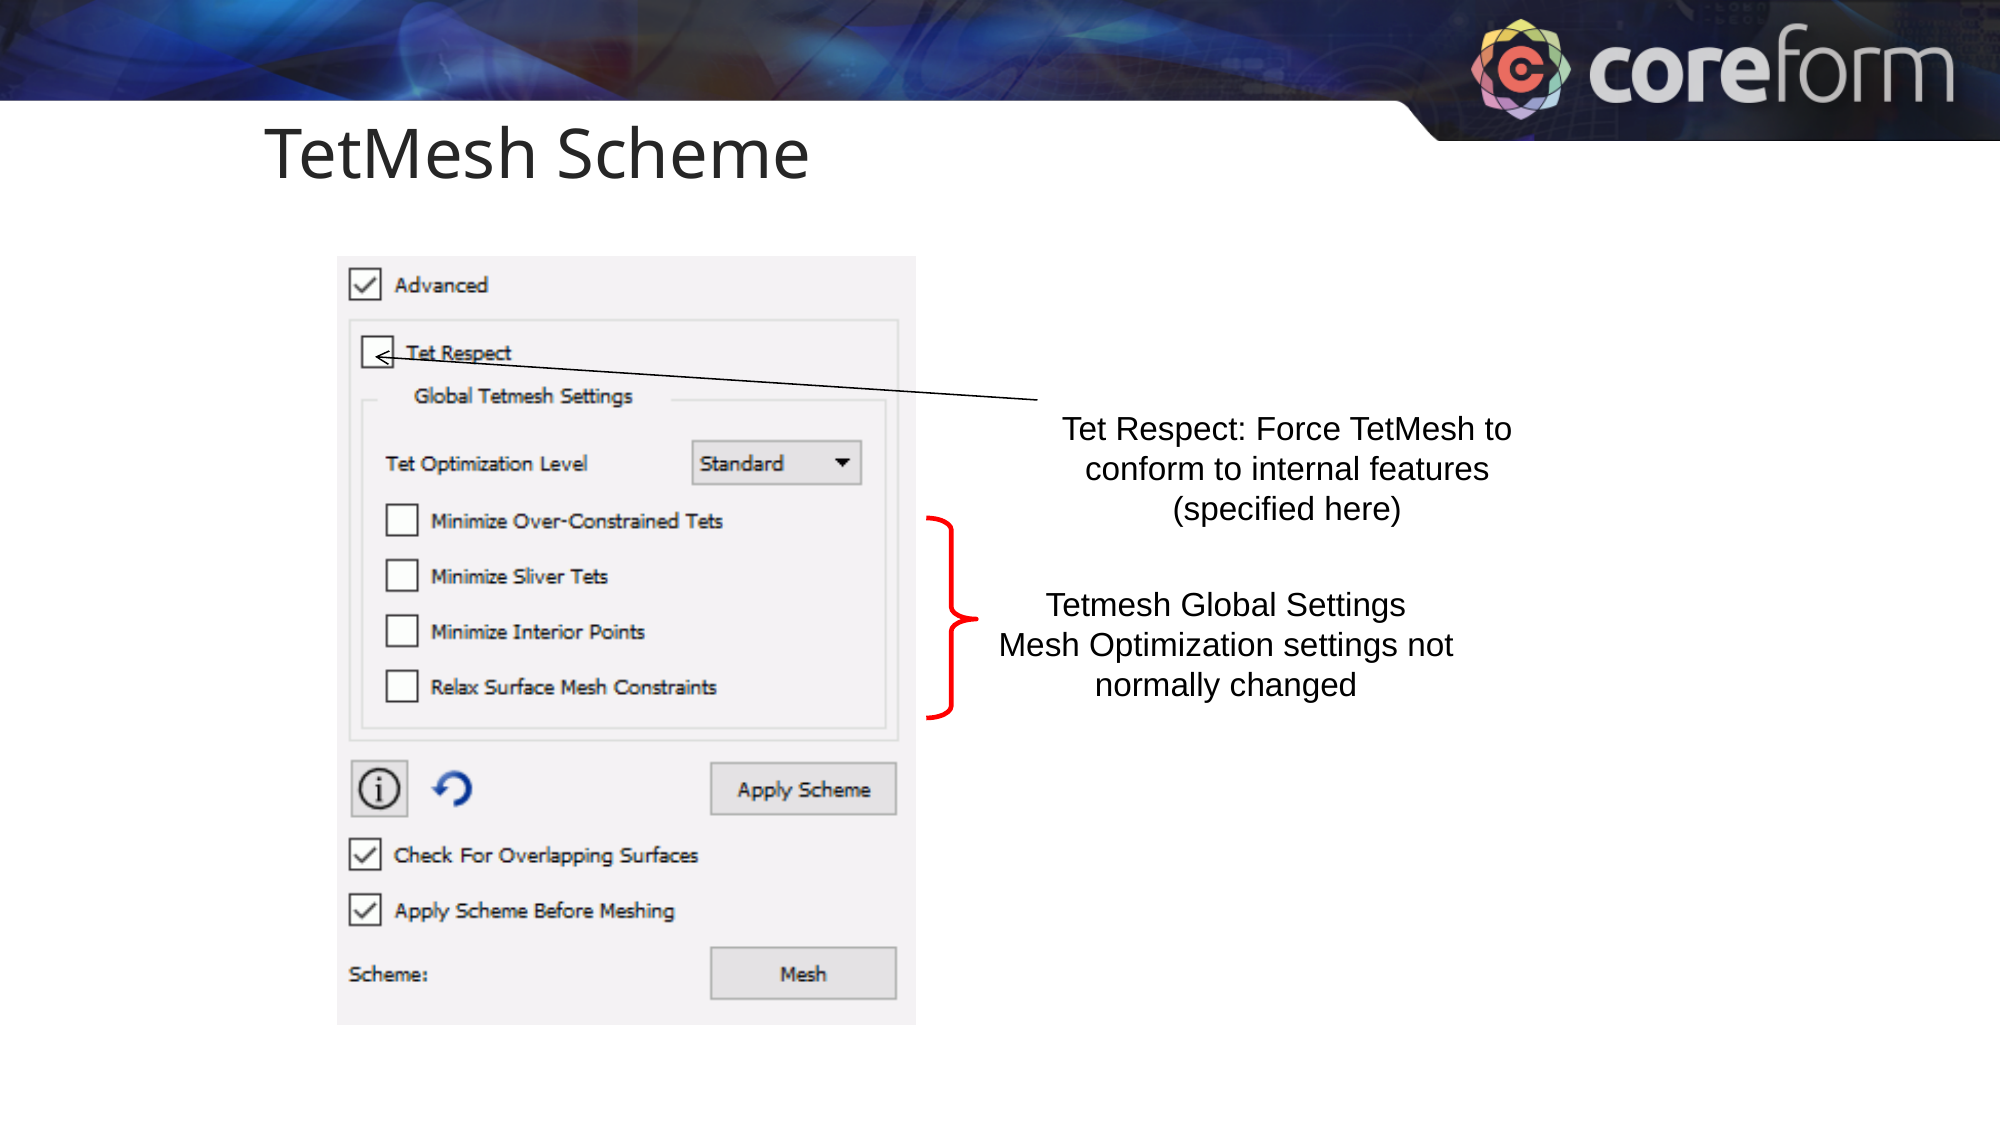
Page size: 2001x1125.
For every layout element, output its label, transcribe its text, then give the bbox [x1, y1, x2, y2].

title TetMesh Scheme [249, 99, 1633, 213]
picture [0, 0, 2000, 141]
text_box Tetmesh Global Settings Mesh Optimization settings not normally changed [976, 576, 1477, 711]
text_box Tet Respect: Force TetMesh to conform to internal features (specified here) [1037, 399, 1538, 535]
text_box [374, 356, 1038, 400]
text_box [926, 517, 977, 718]
picture [337, 256, 916, 1025]
